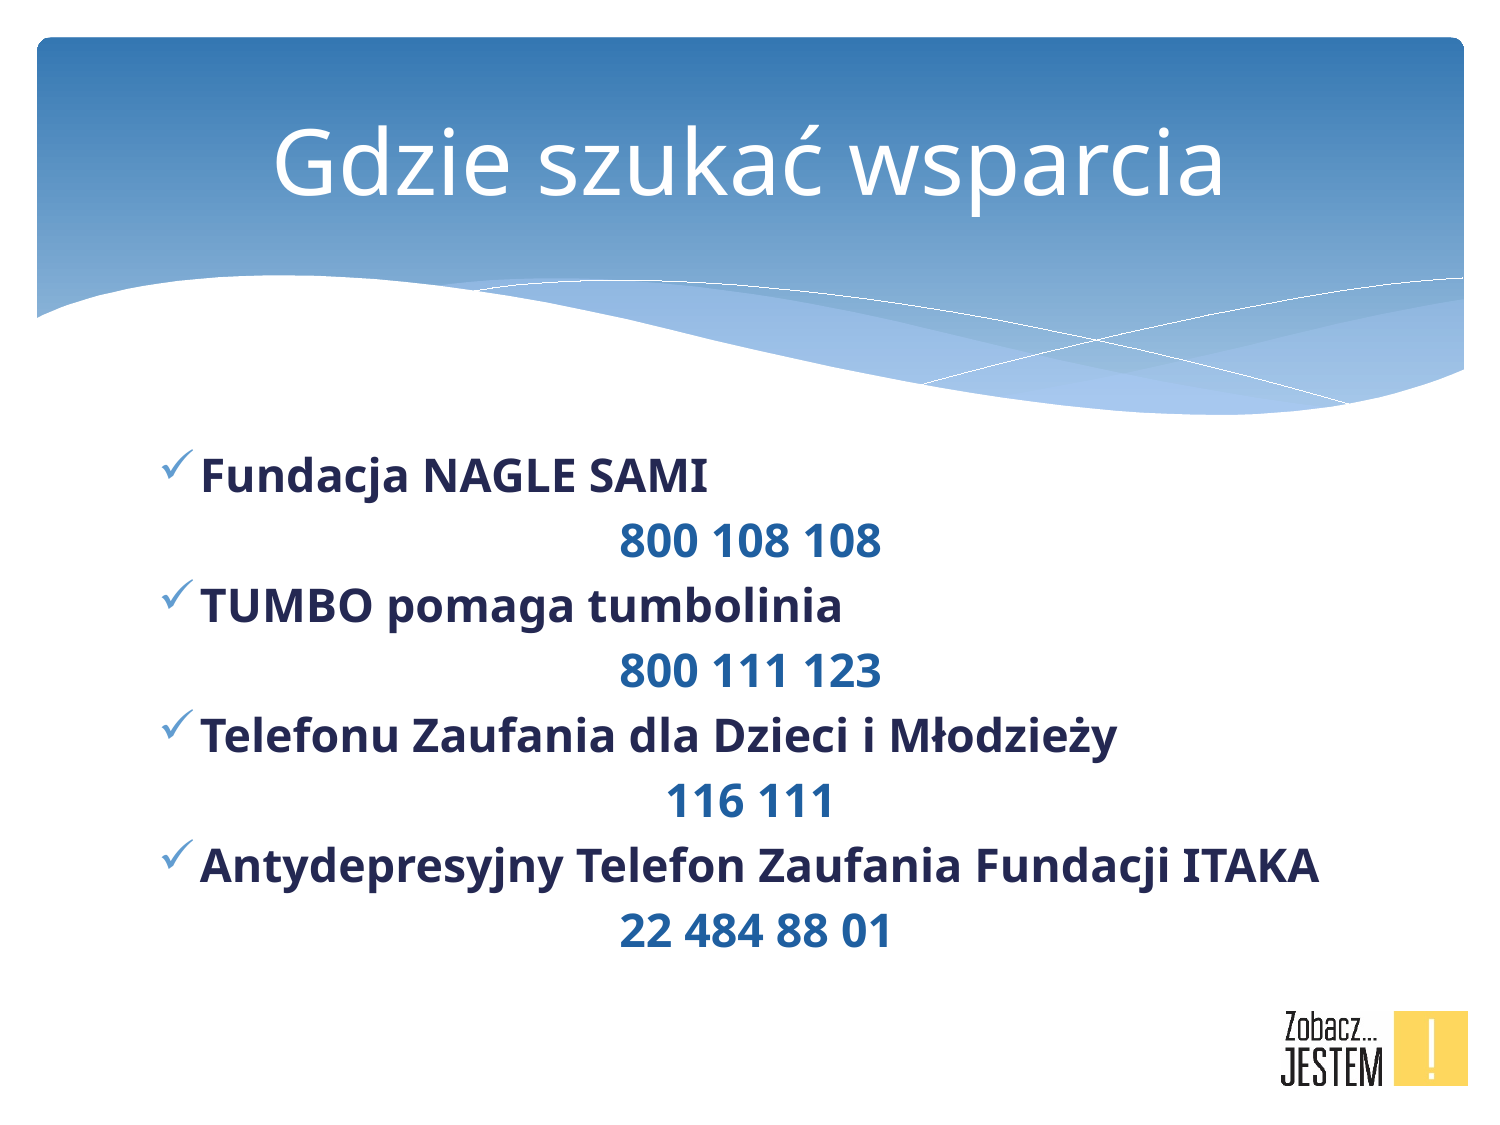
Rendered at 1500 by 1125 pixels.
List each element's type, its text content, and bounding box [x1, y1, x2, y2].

picture [1281, 1011, 1468, 1086]
list Fundacja NAGLE SAMI 800 108 108 TUMBO pomaga tumbolinia 800 111 123 Telefonu Zaufania dla Dzieci i Młodzieży 116 111 Antydepresyjny Telefon Zaufania Fundacji ITAKA 22 484 88 01 [143, 438, 1359, 1005]
title Gdzie szukać wsparcia [75, 55, 1425, 261]
